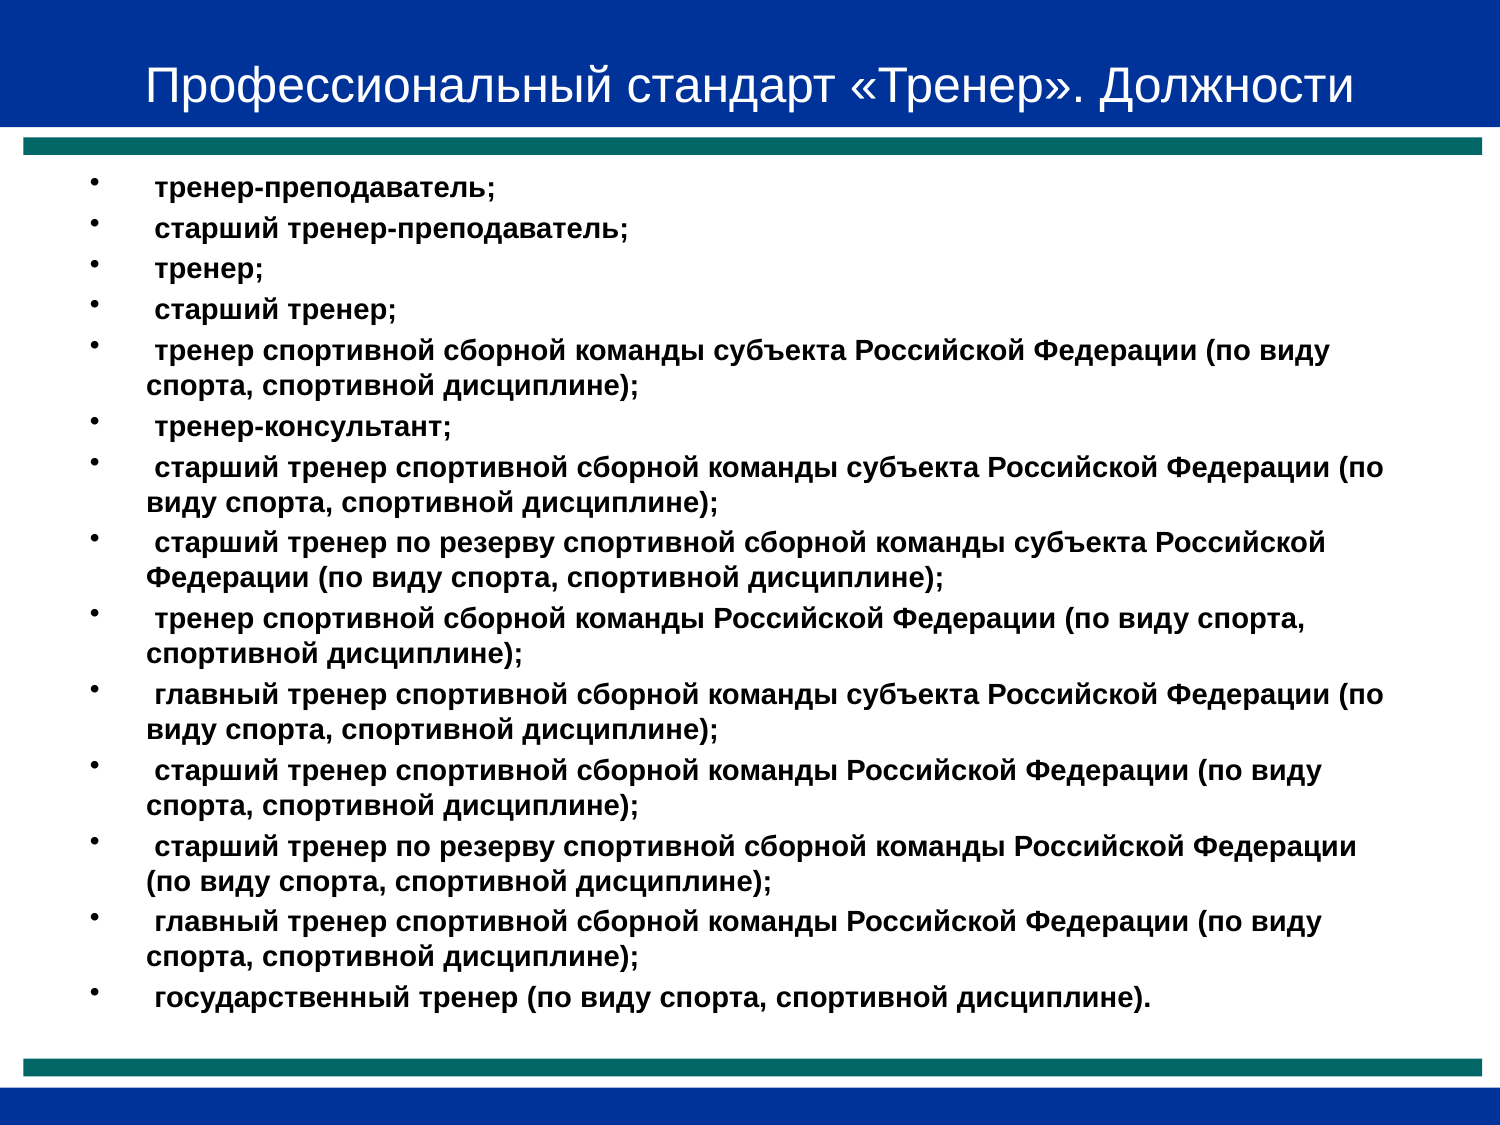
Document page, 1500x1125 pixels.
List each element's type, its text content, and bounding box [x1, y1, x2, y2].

list тренер-преподаватель; старший тренер-преподаватель; тренер; старший тренер; тренер спортивной сборной команды субъекта Российской Федерации (по виду спорта, спортивной дисциплине); тренер-консультант; старший тренер спортивной сборной команды субъекта Российской Федерации (по виду спорта, спортивной дисциплине); старший тренер по резерву спортивной сборной команды субъекта Российской Федерации (по виду спорта, спортивной дисциплине); тренер спортивной сборной команды Российской Федерации (по виду спорта, спортивной дисциплине); главный тренер спортивной сборной команды субъекта Российской Федерации (по виду спорта, спортивной дисциплине); старший тренер спортивной сборной команды Российской Федерации (по виду спорта, спортивной дисциплине); старший тренер по резерву спортивной сборной команды Российской Федерации (по виду спорта, спортивной дисциплине); главный тренер спортивной сборной команды Российской Федерации (по виду спорта, спортивной дисциплине); государственный тренер (по виду спорта, спортивной дисциплине). [75, 160, 1425, 1005]
title Профессиональный стандарт «Тренер». Должности [75, 45, 1425, 160]
